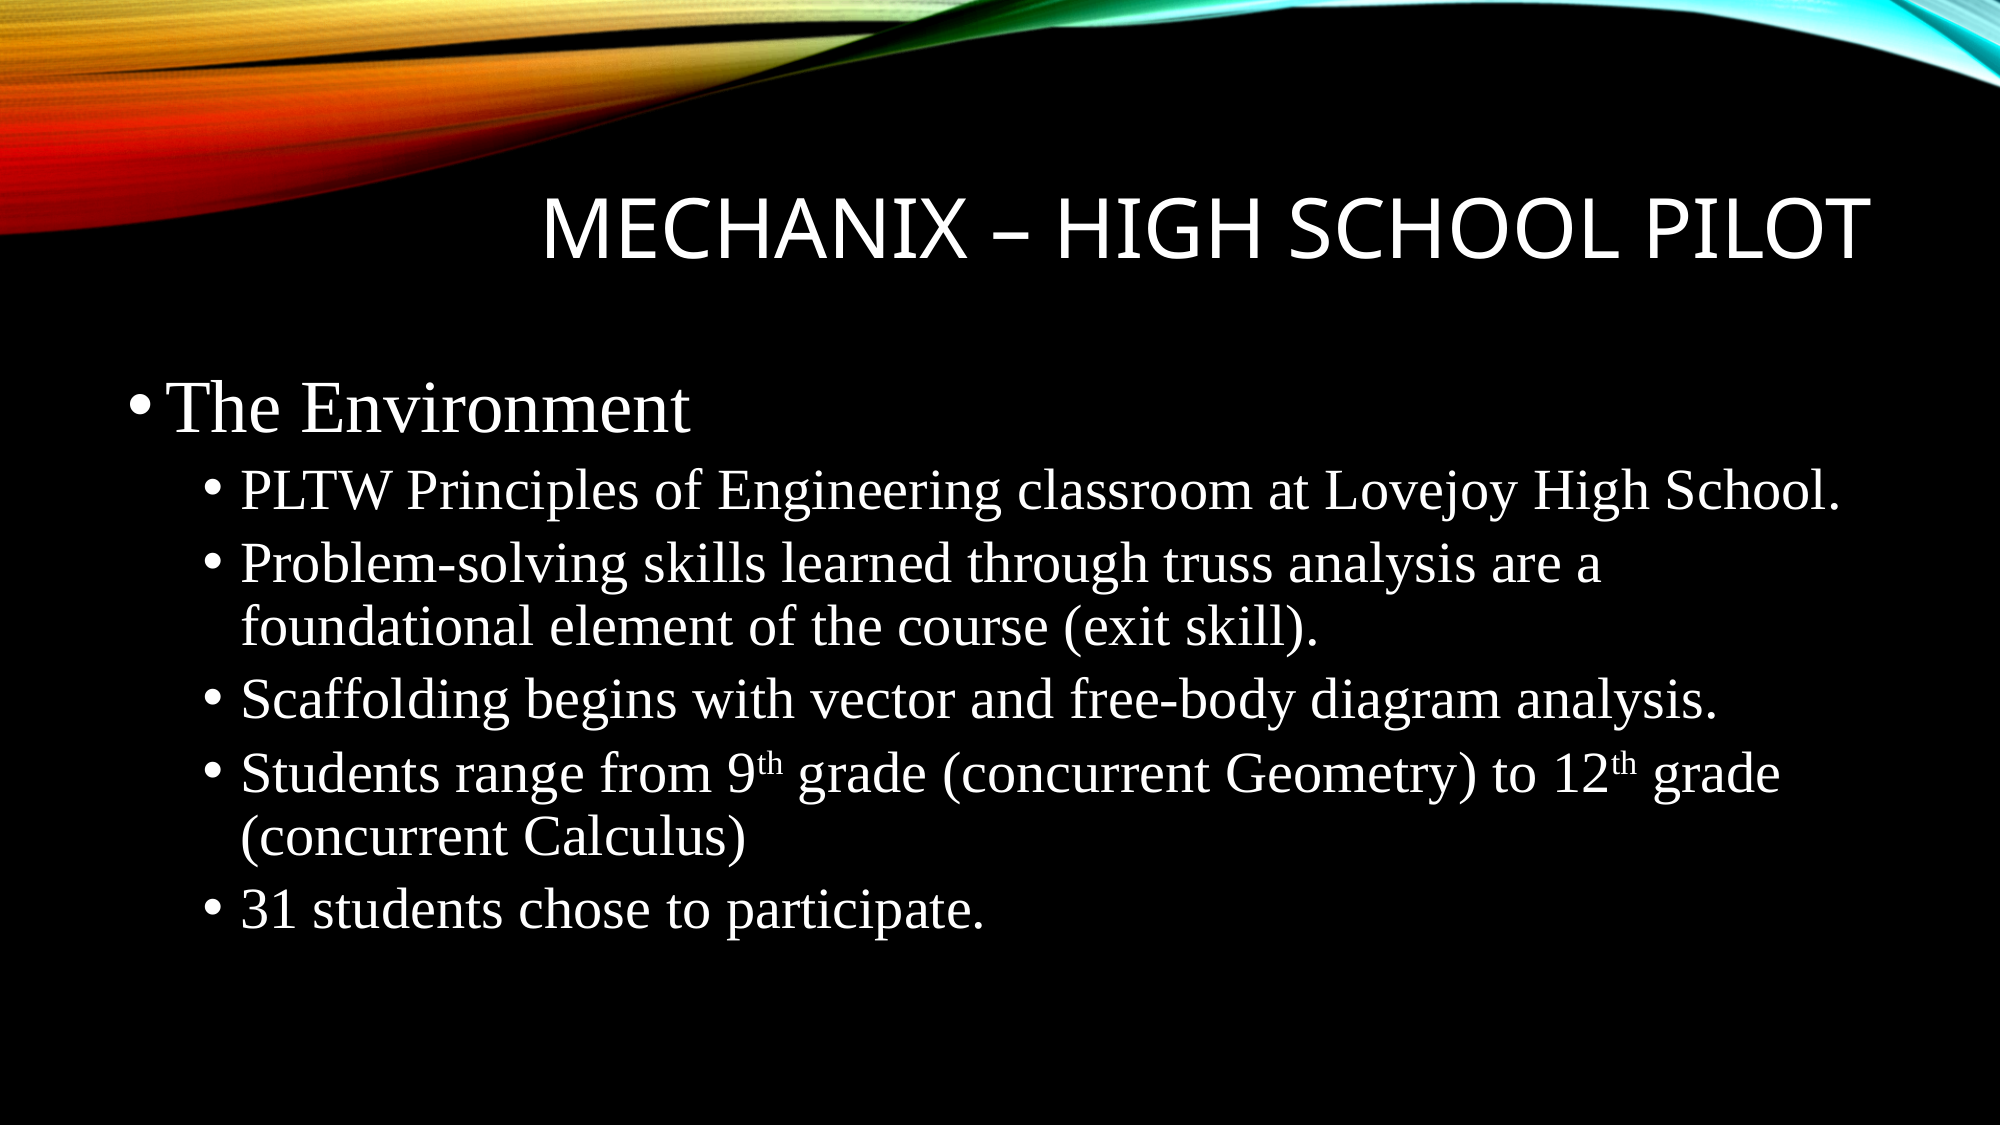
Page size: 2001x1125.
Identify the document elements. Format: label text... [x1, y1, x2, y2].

title Mechanix – High School Pilot [474, 125, 1888, 338]
picture [0, 0, 2000, 237]
list The Environment PLTW Principles of Engineering classroom at Lovejoy High School. Problem-solving skills learned through truss analysis are a foundational element of the course (exit skill). Scaffolding begins with vector and free-body diagram analysis. Students range from 9th grade (concurrent Geometry) to 12th grade (concurrent Calculus) 31 students chose to participate. [112, 360, 1888, 1021]
